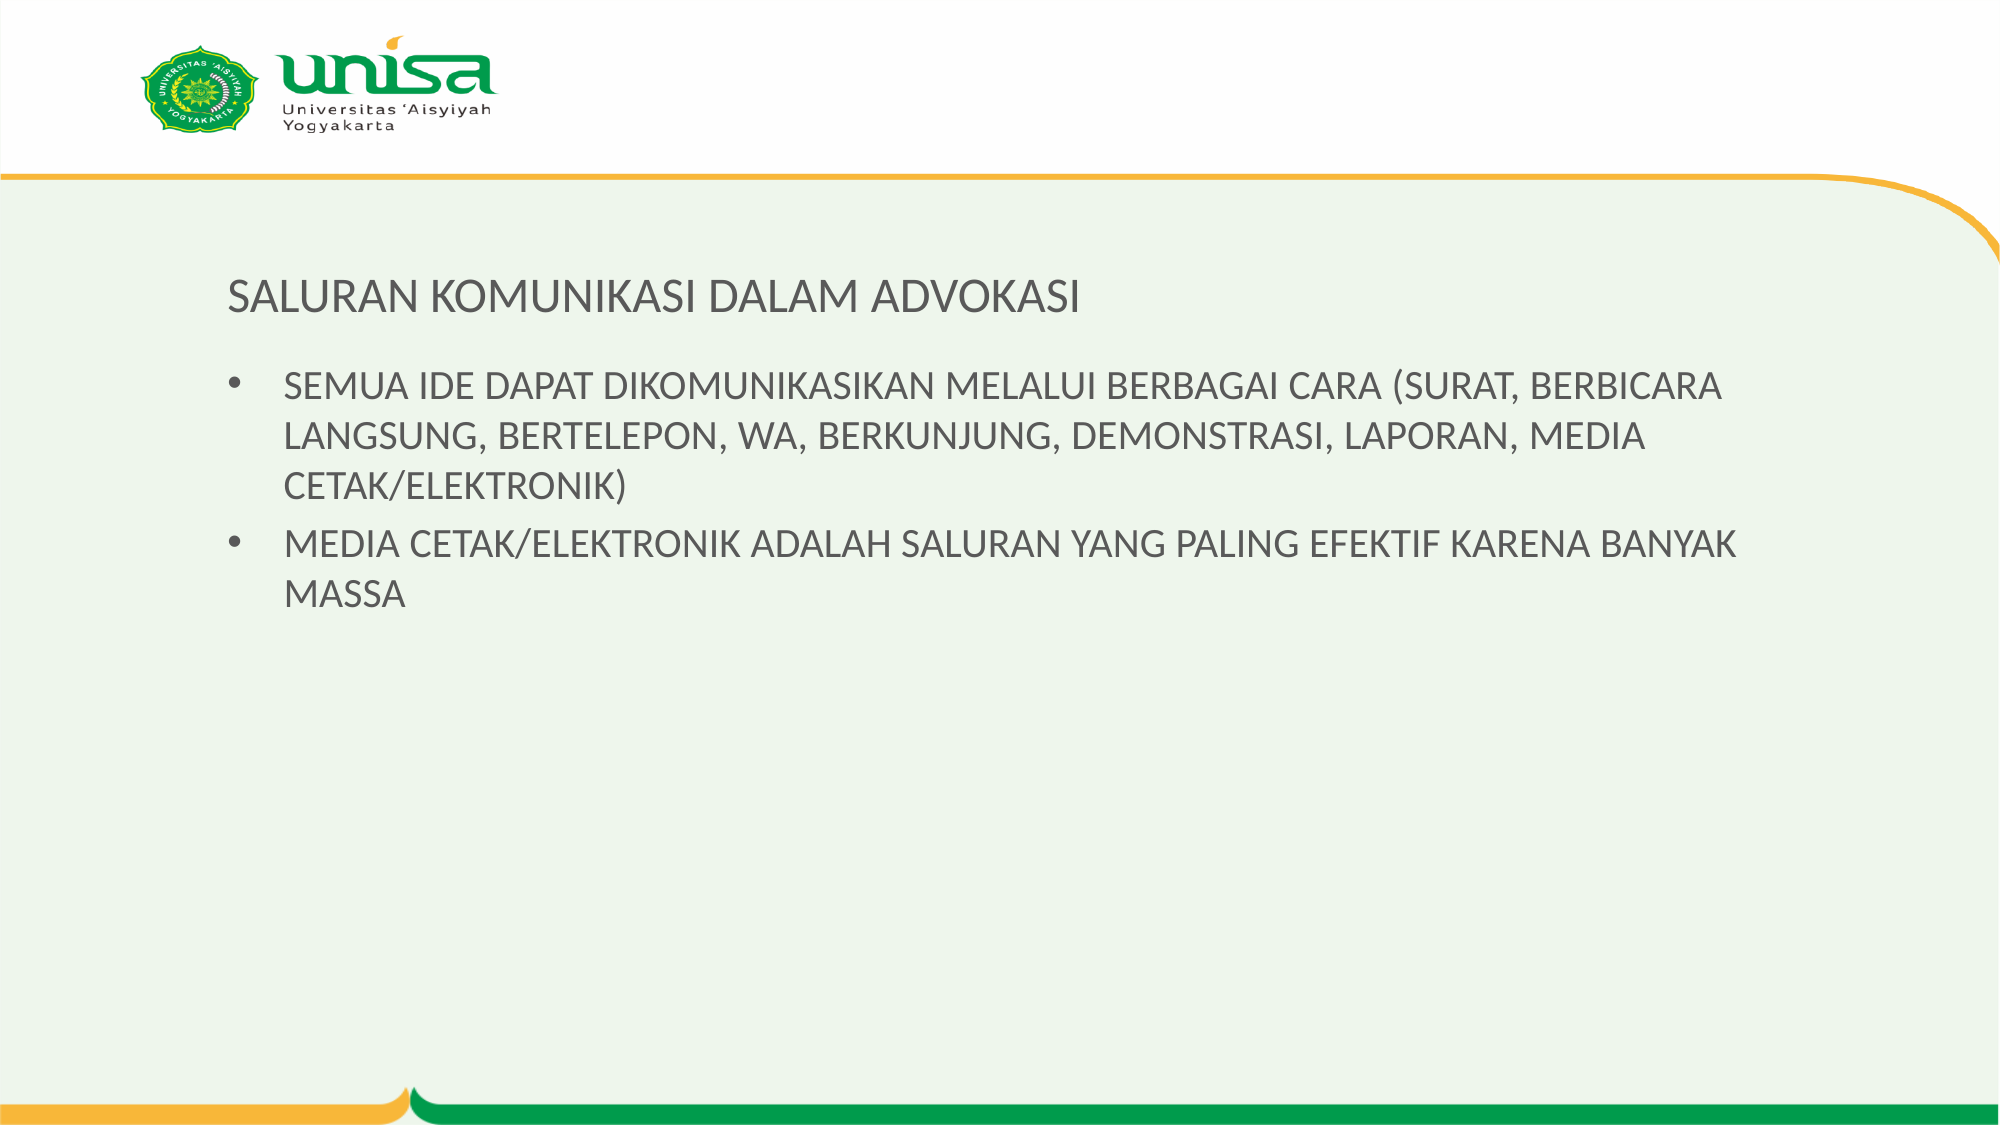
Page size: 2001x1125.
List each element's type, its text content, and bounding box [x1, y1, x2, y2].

title SALURAN KOMUNIKASI DALAM ADVOKASI [212, 255, 1867, 327]
list SEMUA IDE DAPAT DIKOMUNIKASIKAN MELALUI BERBAGAI CARA (SURAT, BERBICARA LANGSUNG, BERTELEPON, WA, BERKUNJUNG, DEMONSTRASI, LAPORAN, MEDIA CETAK/ELEKTRONIK) MEDIA CETAK/ELEKTRONIK ADALAH SALURAN YANG PALING EFEKTIF KARENA BANYAK MASSA [212, 350, 1867, 628]
picture [0, 0, 2000, 1125]
